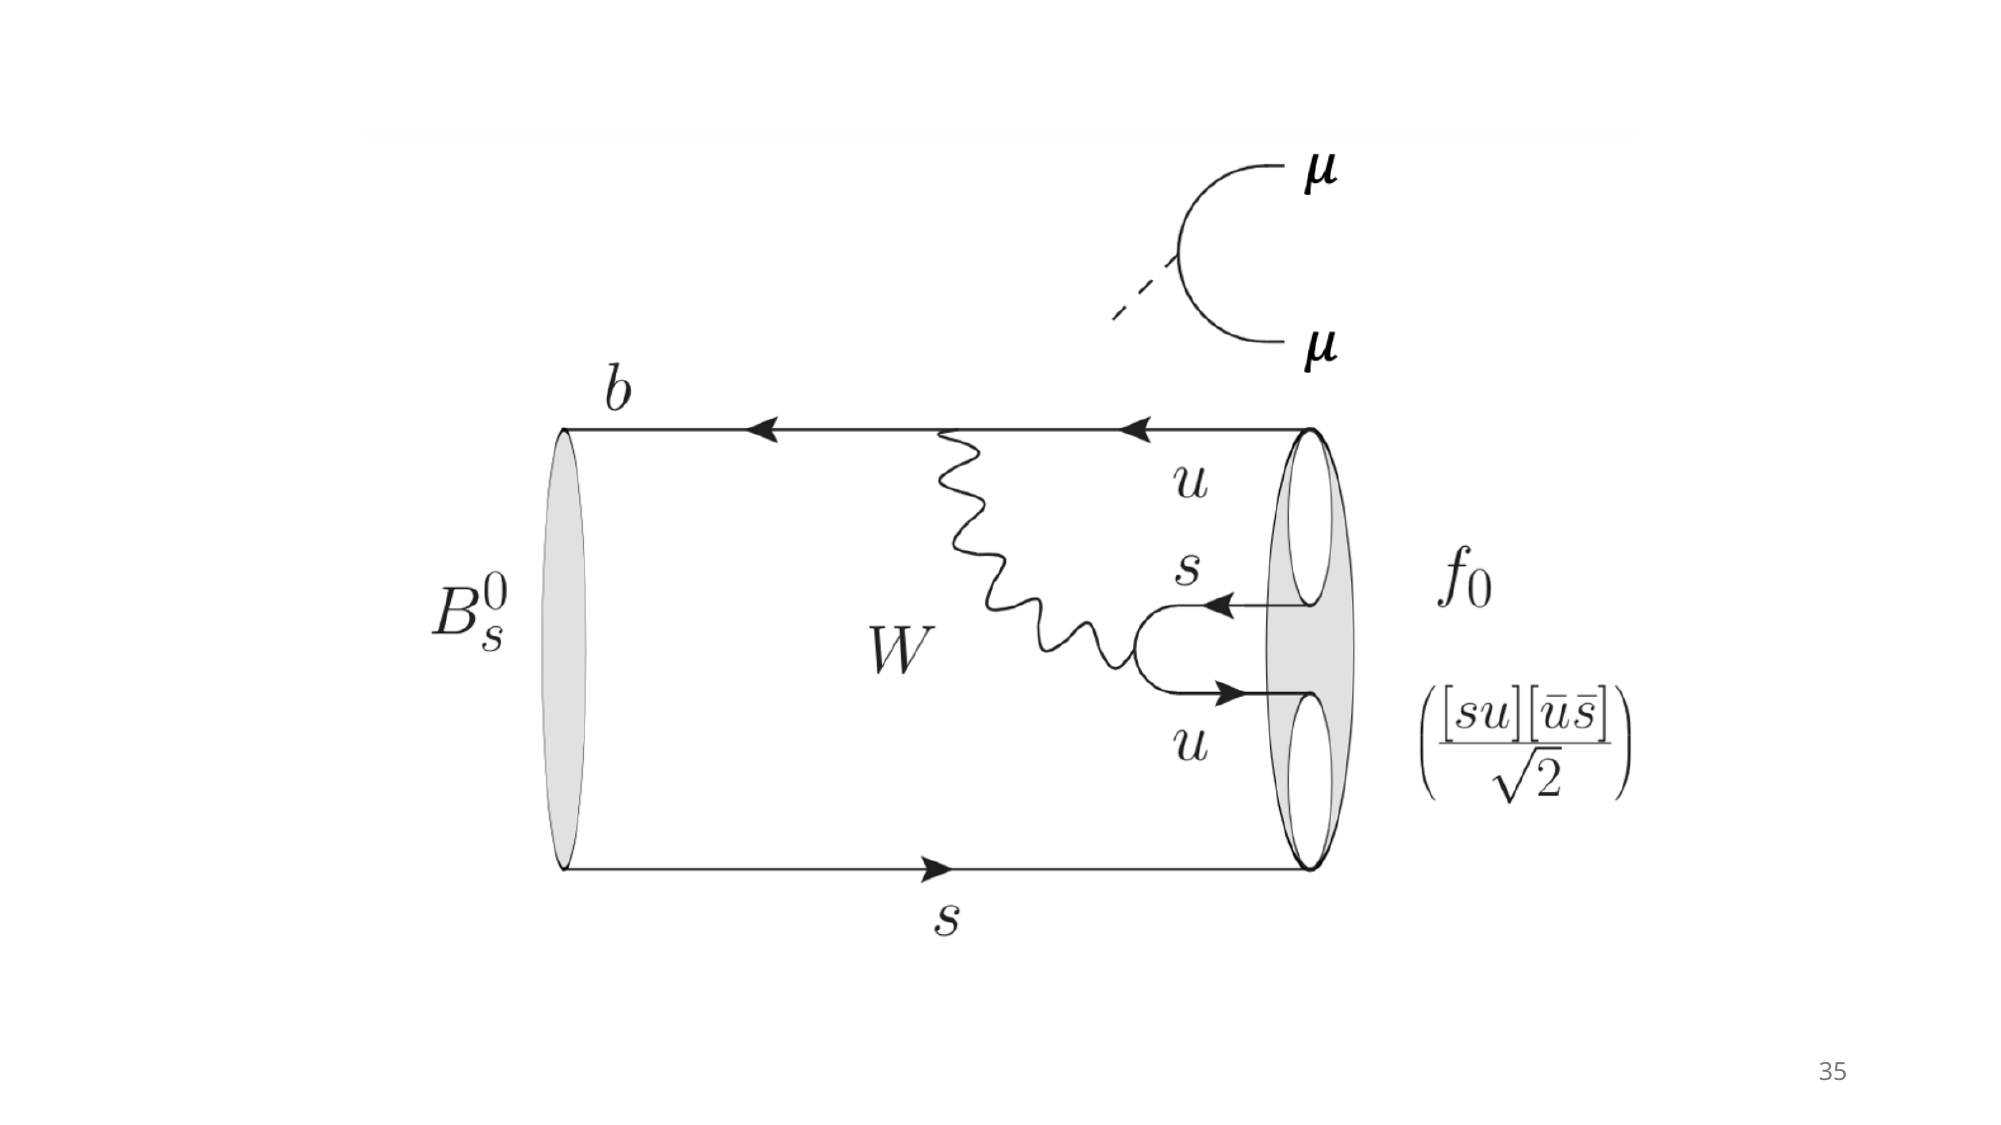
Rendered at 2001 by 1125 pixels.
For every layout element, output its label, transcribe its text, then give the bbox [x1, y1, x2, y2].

slide_number 35 [1412, 1042, 1863, 1103]
picture [361, 133, 1638, 992]
